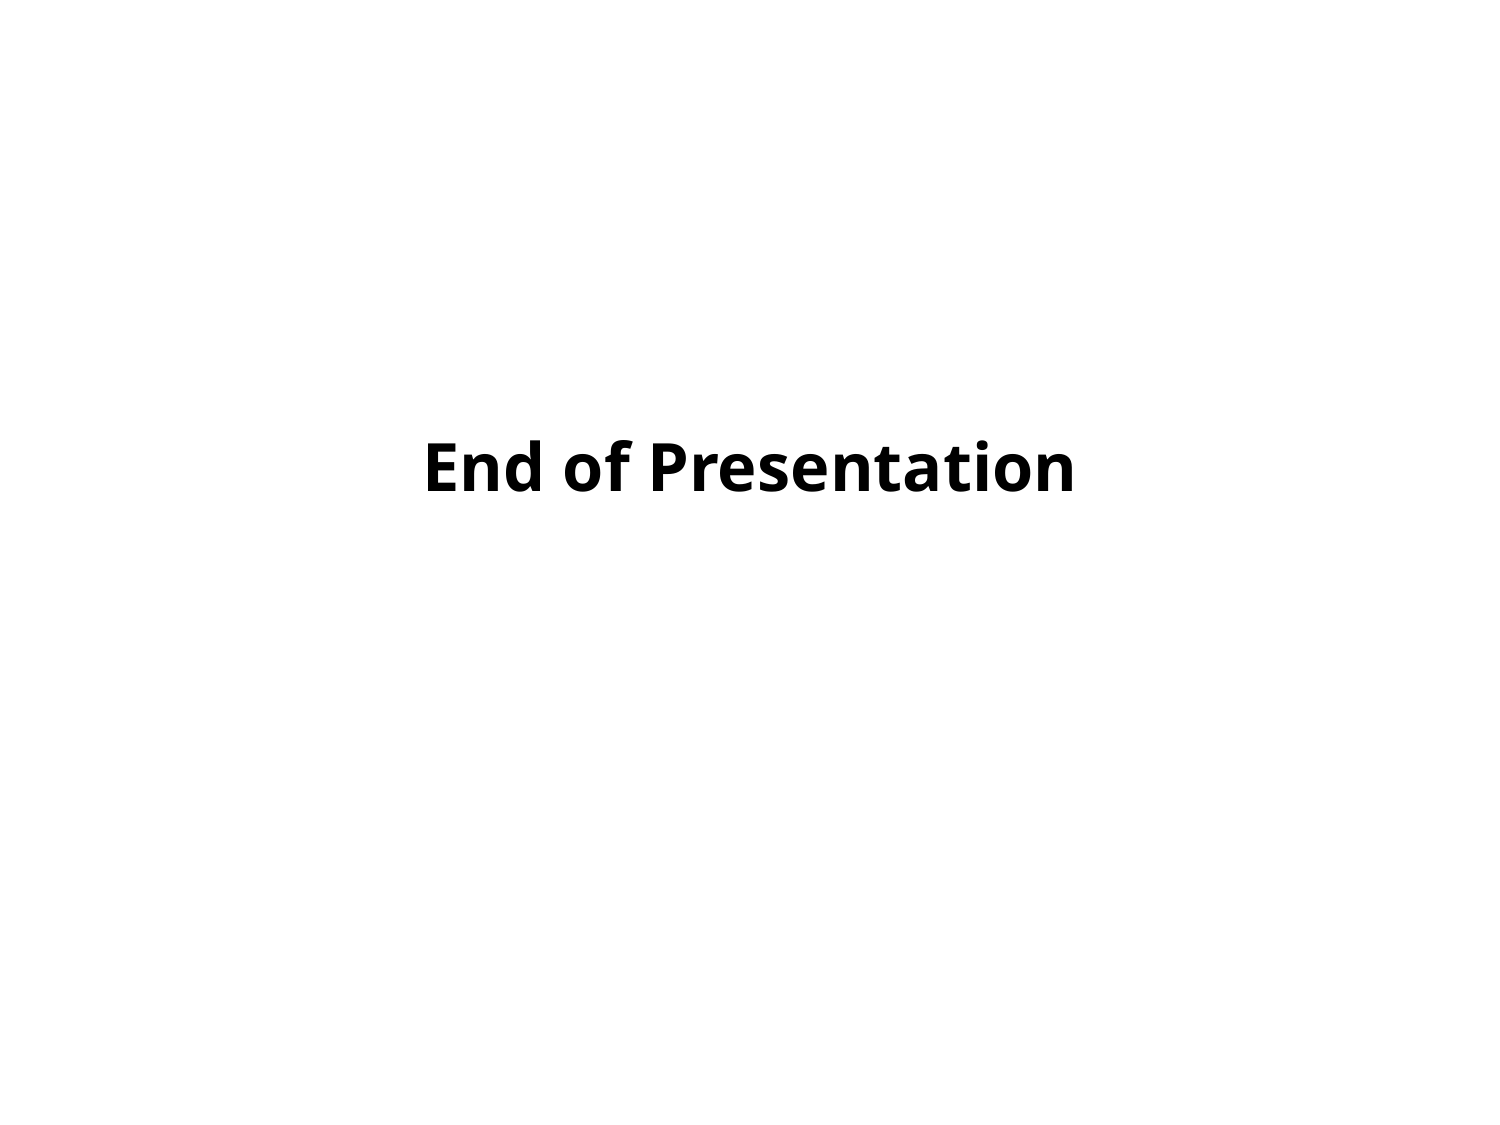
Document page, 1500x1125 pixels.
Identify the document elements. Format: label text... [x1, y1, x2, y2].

title End of Presentation [112, 349, 1388, 591]
